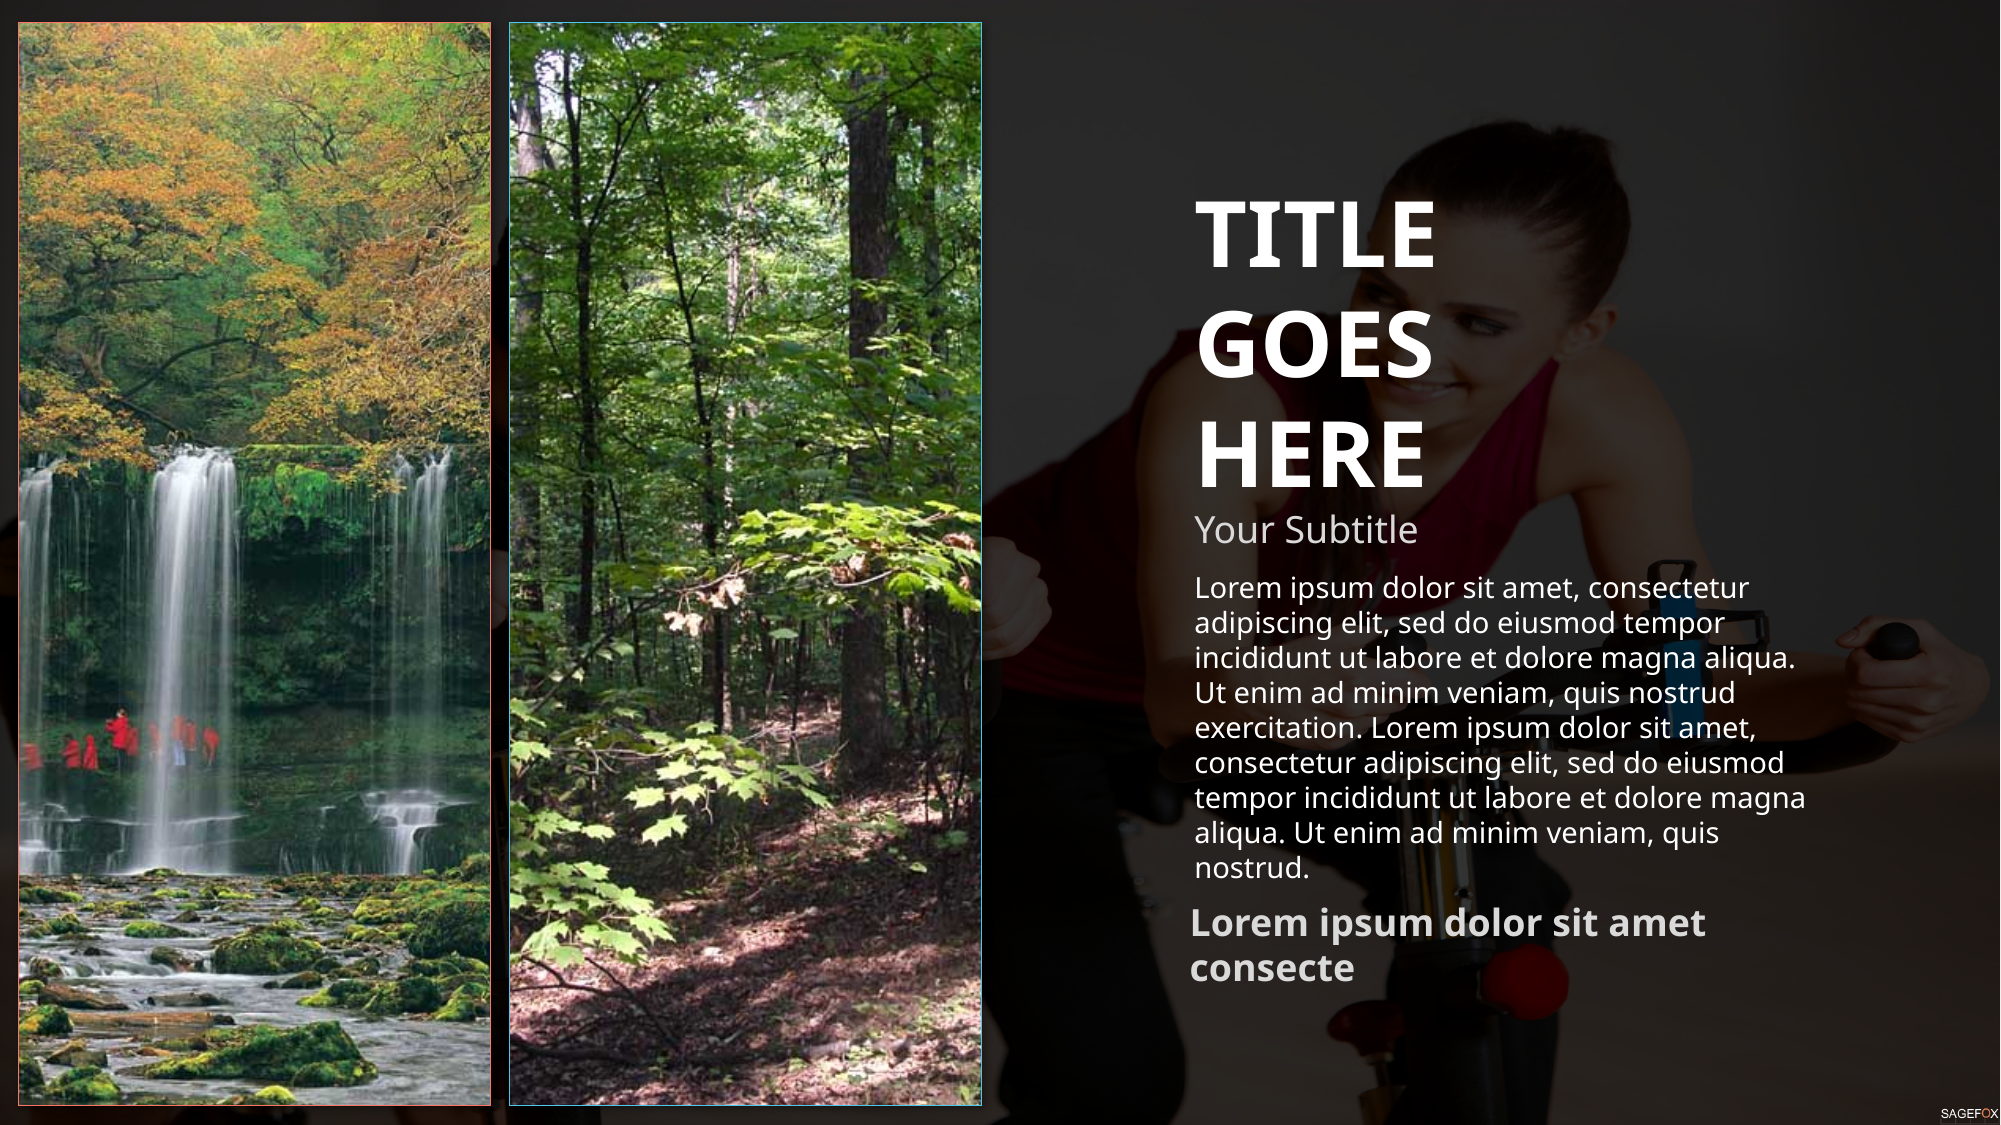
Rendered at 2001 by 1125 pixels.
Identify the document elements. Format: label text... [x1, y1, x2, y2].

text_box [17, 21, 492, 1106]
text_box TITLE GOES HERE Your Subtitle [1179, 168, 1665, 562]
picture [0, 0, 2001, 1125]
text_box Lorem ipsum dolor sit amet, consectetur adipiscing elit, sed do eiusmod tempor incididunt ut labore et dolore magna aliqua. Ut enim ad minim veniam, quis nostrud exercitation. Lorem ipsum dolor sit amet, consectetur adipiscing elit, sed do eiusmod tempor incididunt ut labore et dolore magna aliqua. Ut enim ad minim veniam, quis nostrud. [1179, 562, 1845, 892]
text_box [508, 21, 982, 1106]
text_box Lorem ipsum dolor sit amet consecte [1179, 894, 1821, 995]
